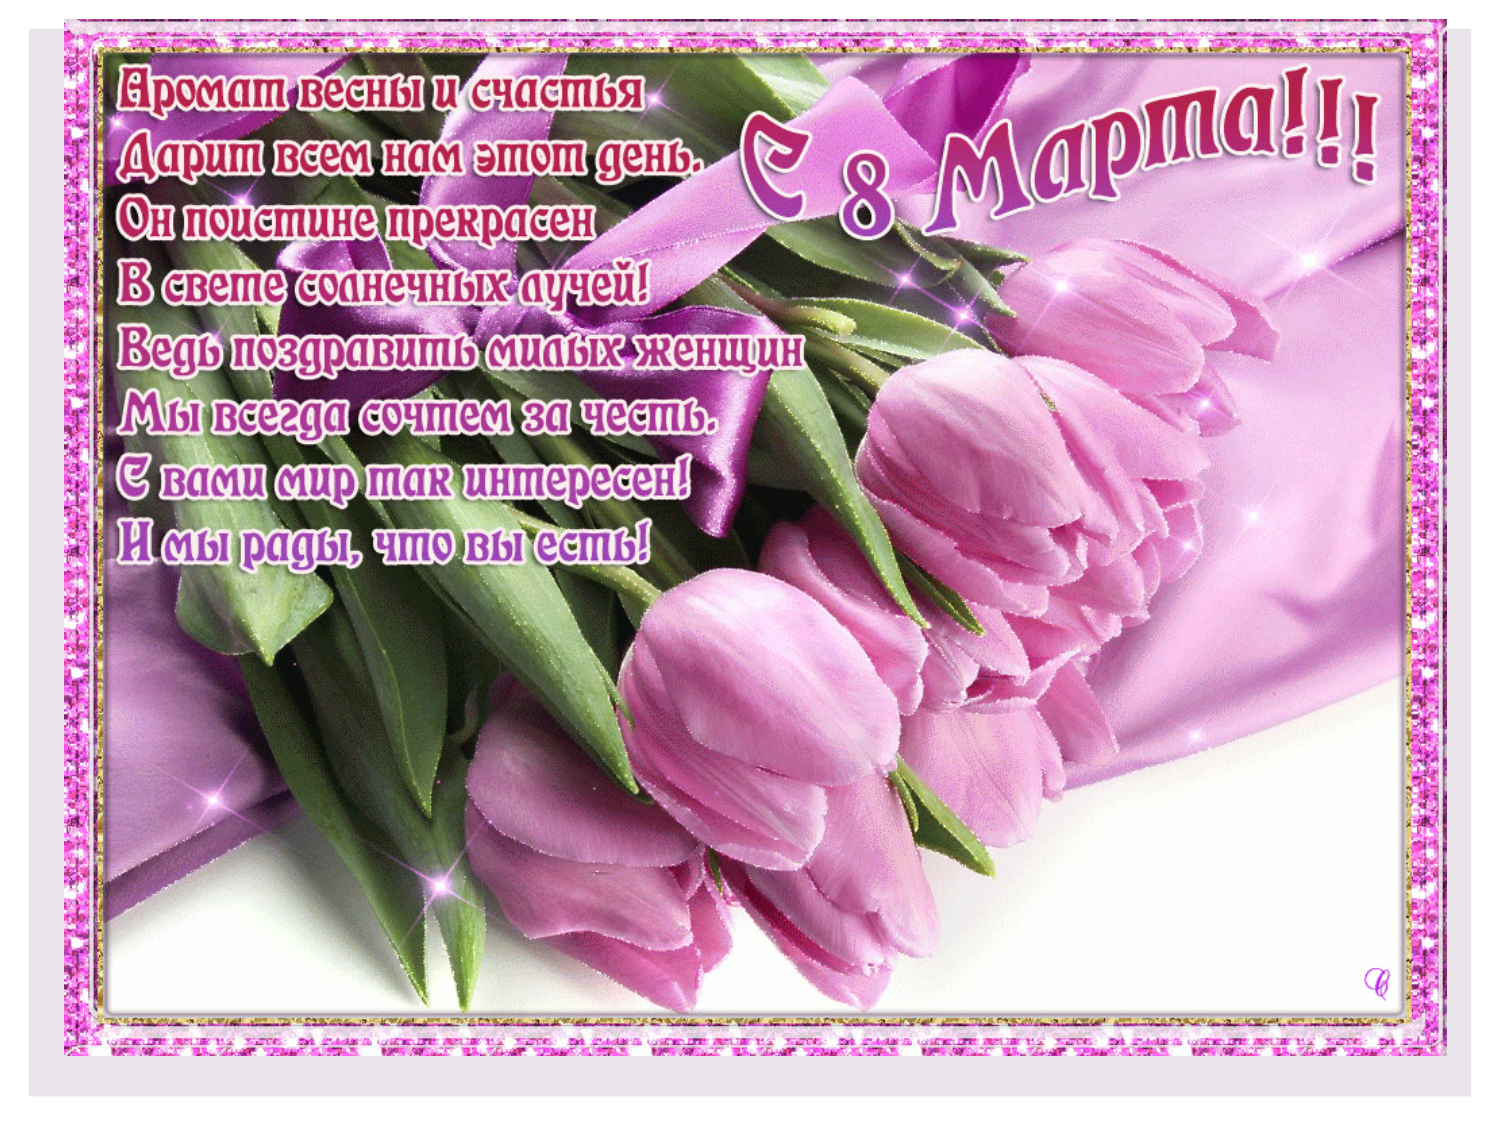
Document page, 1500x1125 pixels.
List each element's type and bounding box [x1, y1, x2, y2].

picture [64, 19, 1447, 1056]
